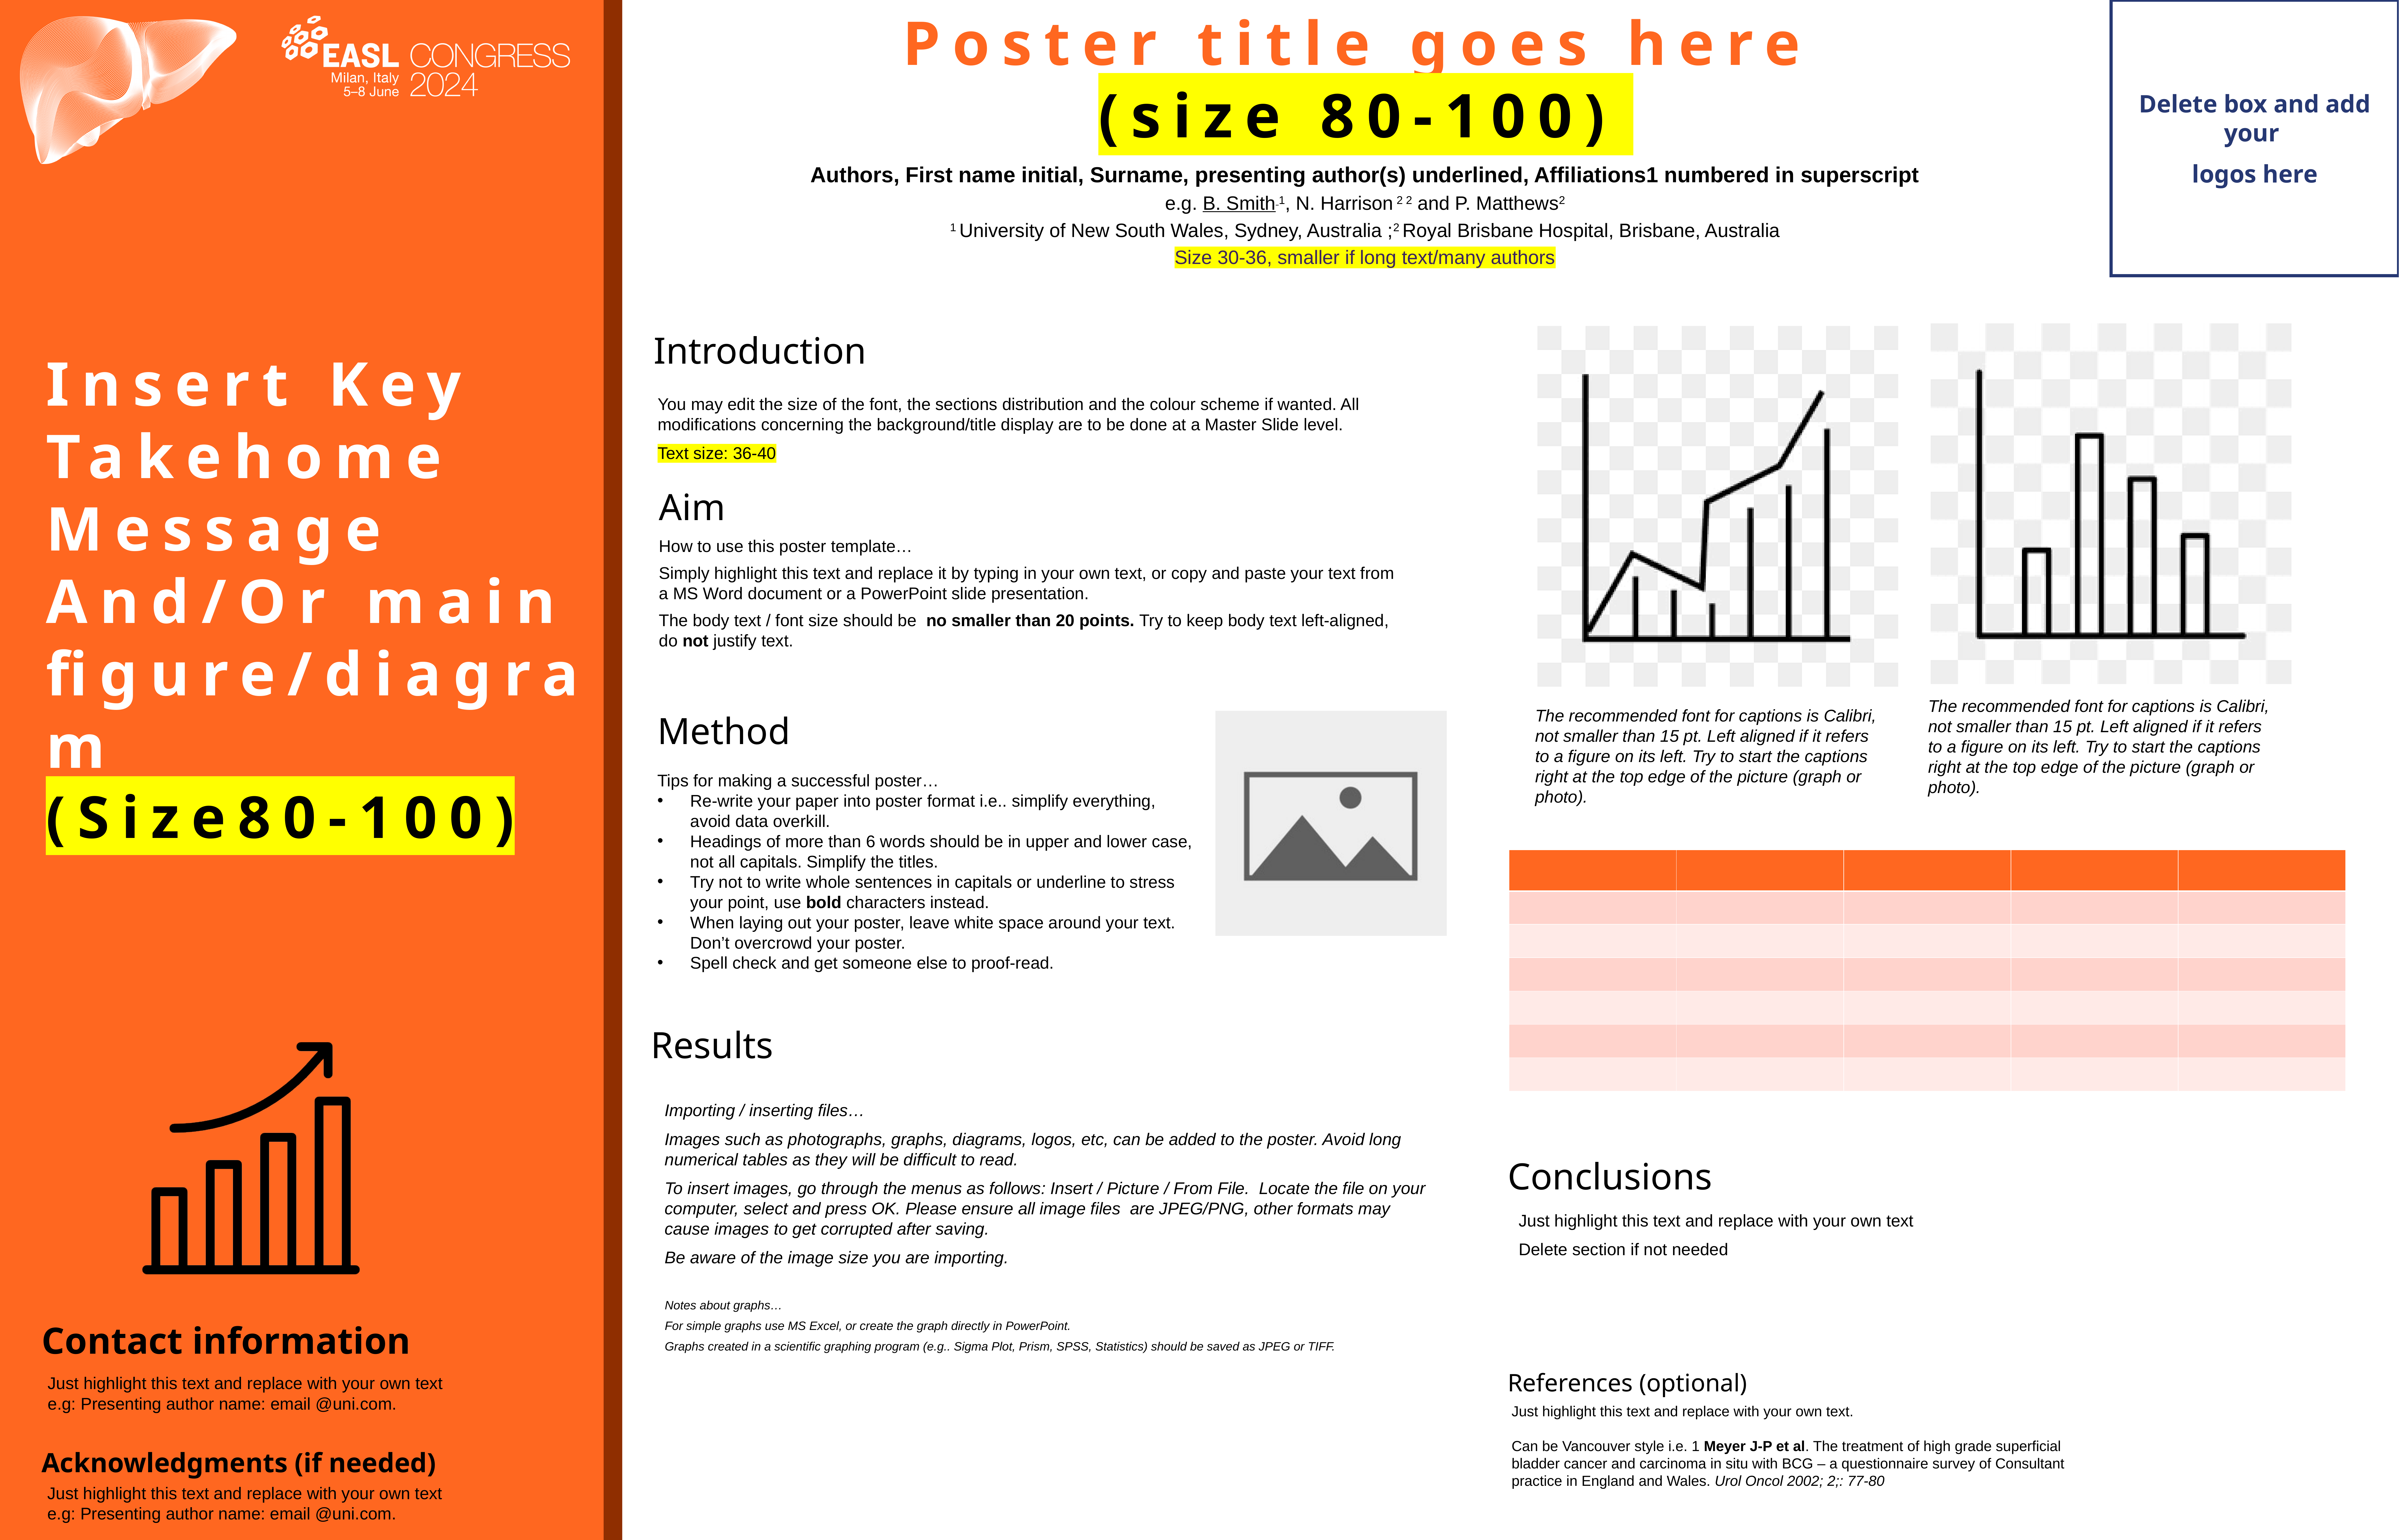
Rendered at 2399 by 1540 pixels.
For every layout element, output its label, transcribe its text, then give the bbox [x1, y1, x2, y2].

picture [1537, 326, 1898, 687]
text_box Delete box and add your logos here [2111, 0, 2399, 276]
picture [20, 16, 236, 164]
text_box [603, 1526, 622, 1540]
text_box The recommended font for captions is Calibri, not smaller than 15 pt. Left aligned if it refers to a figure on its left. Try to start the captions right at the top edge of the picture (graph or photo). [1924, 693, 2285, 799]
table_cell [1844, 1025, 2011, 1058]
text_box Insert Key Takehome Message And/Or main figure/diagram (Size80-100) [41, 343, 598, 852]
table_cell [2011, 892, 2178, 924]
table_cell [2011, 991, 2178, 1024]
table_header [2178, 850, 2345, 890]
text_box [655, 482, 1402, 656]
table_header [1844, 850, 2011, 890]
table_cell [2178, 1058, 2345, 1091]
text_box [603, 0, 622, 1315]
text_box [653, 706, 1200, 977]
table_cell [2011, 925, 2178, 957]
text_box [37, 1444, 628, 1526]
table_header [1677, 850, 1843, 890]
table_cell [1844, 925, 2011, 957]
table_cell [2011, 1025, 2178, 1058]
table_cell [1509, 1025, 1676, 1058]
text_box [603, 1416, 622, 1444]
picture [1215, 711, 1447, 936]
text_box [622, 0, 2111, 276]
table_cell [1509, 892, 1676, 924]
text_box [647, 1020, 1438, 1368]
text_box [367, 0, 603, 276]
table_cell [2178, 991, 2345, 1024]
table_cell [1509, 925, 1676, 957]
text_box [1503, 1365, 2095, 1492]
picture [281, 16, 571, 103]
table_cell [1677, 1058, 1843, 1091]
table_cell [1844, 958, 2011, 991]
table_cell [1509, 991, 1676, 1024]
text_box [1503, 1151, 2340, 1263]
table_cell [1844, 991, 2011, 1024]
picture [135, 1042, 367, 1274]
table_cell [1844, 892, 2011, 924]
table_cell [2011, 1058, 2178, 1091]
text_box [649, 325, 1461, 467]
table_cell [1509, 1058, 1676, 1091]
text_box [37, 1315, 628, 1416]
table_cell [1844, 1058, 2011, 1091]
table_cell [1677, 925, 1843, 957]
table_header [2011, 850, 2178, 890]
table_cell [1677, 892, 1843, 924]
text_box [0, 0, 603, 1540]
table_cell [2178, 1025, 2345, 1058]
table_cell [2011, 958, 2178, 991]
table_cell [1677, 1025, 1843, 1058]
table_cell [2178, 958, 2345, 991]
picture [1931, 323, 2291, 684]
table_cell [1509, 958, 1676, 991]
table_header [1509, 850, 1676, 890]
table_cell [1677, 958, 1843, 991]
text_box The recommended font for captions is Calibri, not smaller than 15 pt. Left aligned if it refers to a figure on its left. Try to start the captions right at the top edge of the picture (graph or photo). [1531, 702, 1892, 808]
table_cell [1677, 991, 1843, 1024]
table_cell [2178, 925, 2345, 957]
table_cell [2178, 892, 2345, 924]
